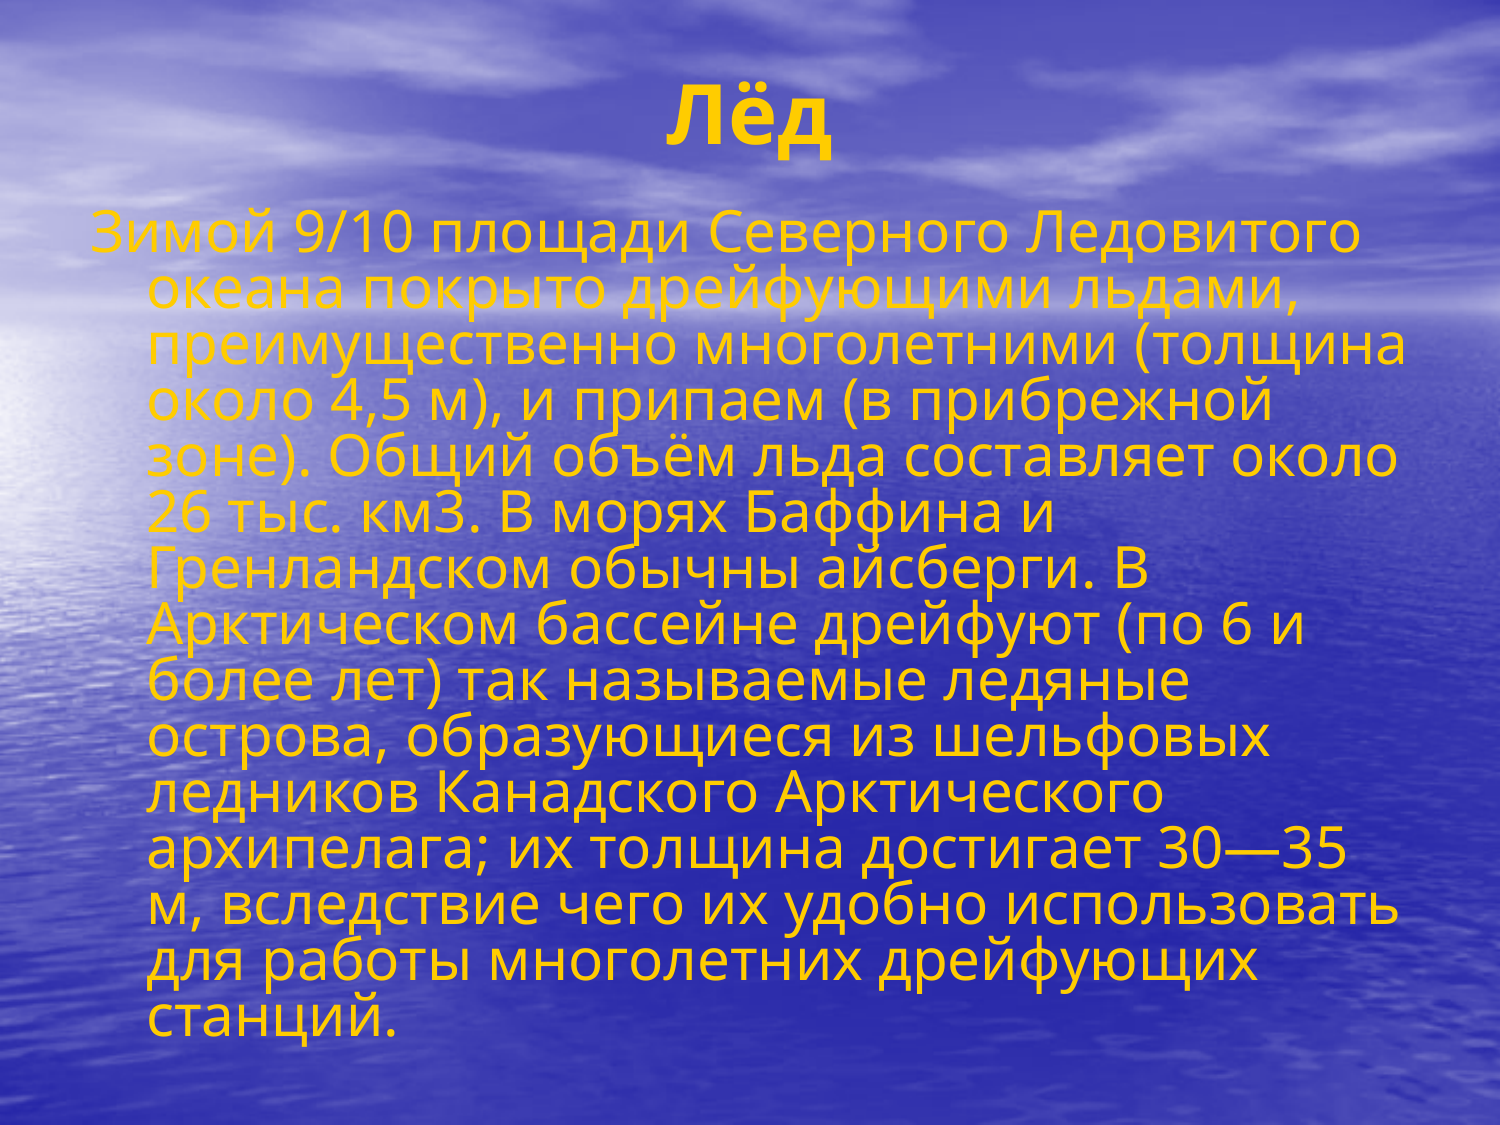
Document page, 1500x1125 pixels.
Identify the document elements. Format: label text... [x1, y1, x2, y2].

list Зимой 9/10 площади Северного Ледовитого океана покрыто дрейфующими льдами, преимущественно многолетними (толщина около 4,5 м), и припаем (в прибрежной зоне). Общий объём льда составляет около 26 тыс. км3. В морях Баффина и Гренландском обычны айсберги. В Арктическом бассейне дрейфуют (по 6 и более лет) так называемые ледяные острова, образующиеся из шельфовых ледников Канадского Арктического архипелага; их толщина достигает 30—35 м, вследствие чего их удобно использовать для работы многолетних дрейфующих станций. [74, 199, 1426, 1063]
title Лёд [74, 47, 1426, 199]
